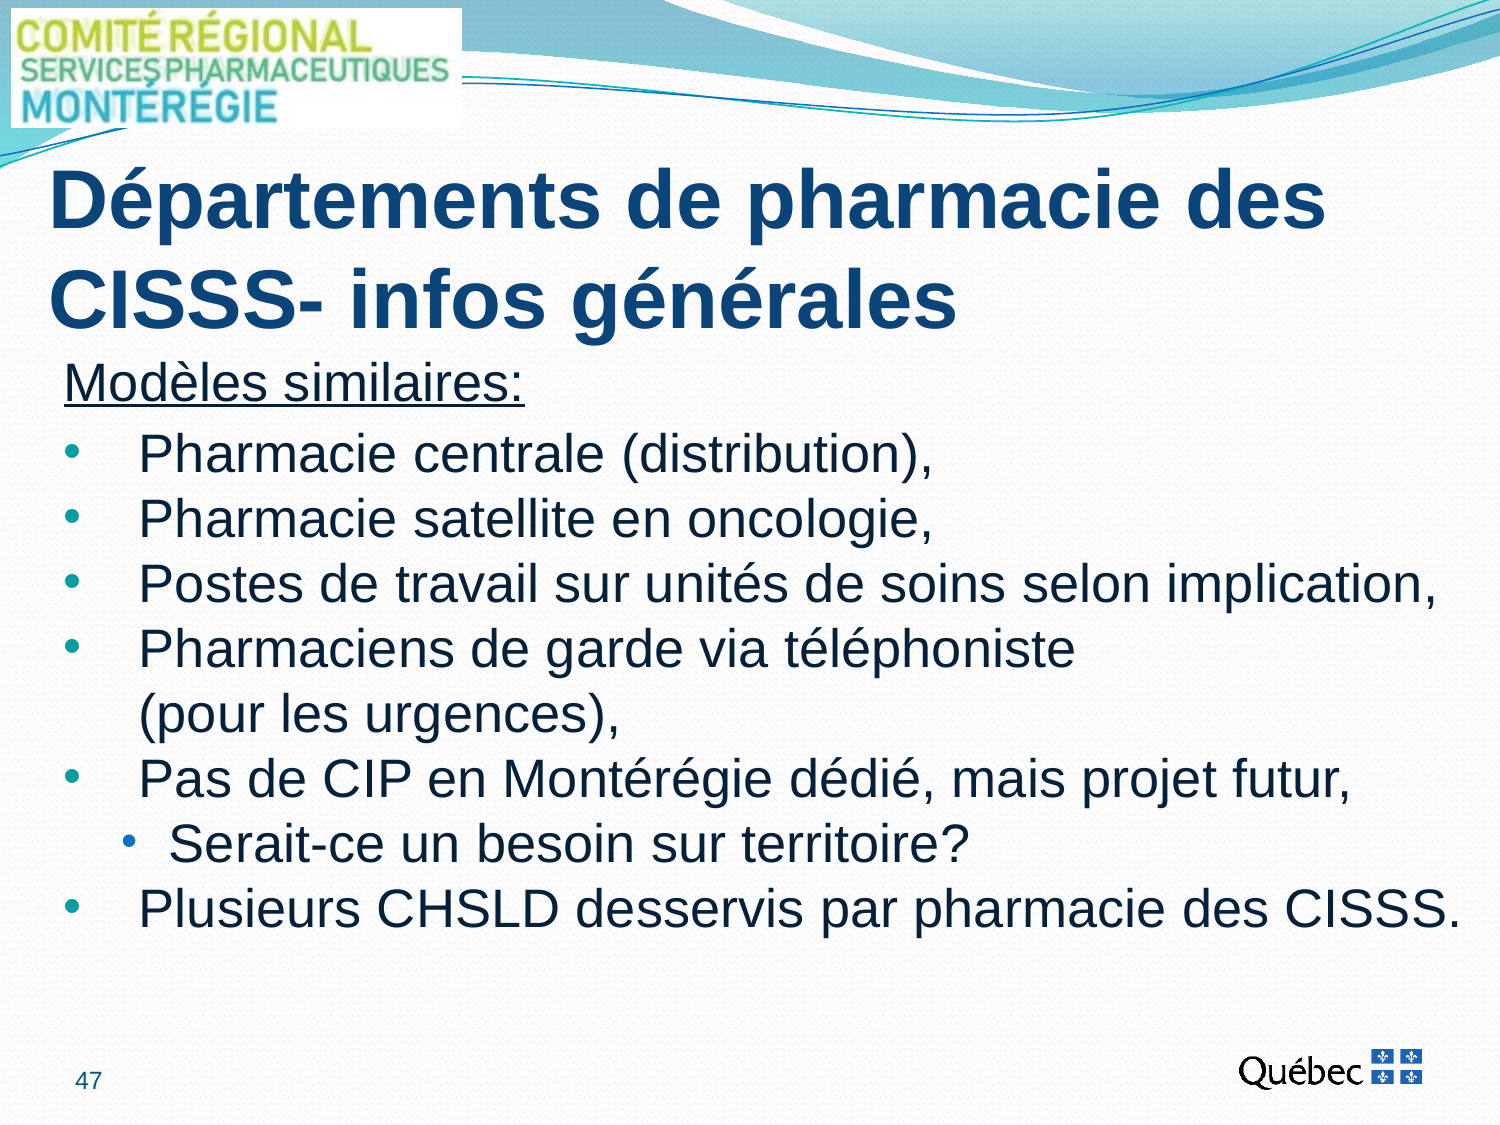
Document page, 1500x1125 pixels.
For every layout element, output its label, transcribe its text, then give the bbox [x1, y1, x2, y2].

picture [10, 8, 462, 128]
list Modèles similaires: Pharmacie centrale (distribution), Pharmacie satellite en oncologie, Postes de travail sur unités de soins selon implication, Pharmaciens de garde via téléphoniste (pour les urgences), Pas de CIP en Montérégie dédié, mais projet futur, Serait-ce un besoin sur territoire? Plusieurs CHSLD desservis par pharmacie des CISSS. [48, 330, 1490, 1066]
title Départements de pharmacie des CISSS- infos générales [48, 157, 1500, 325]
picture [1239, 1066, 1422, 1090]
slide_number 47 [75, 1035, 200, 1095]
